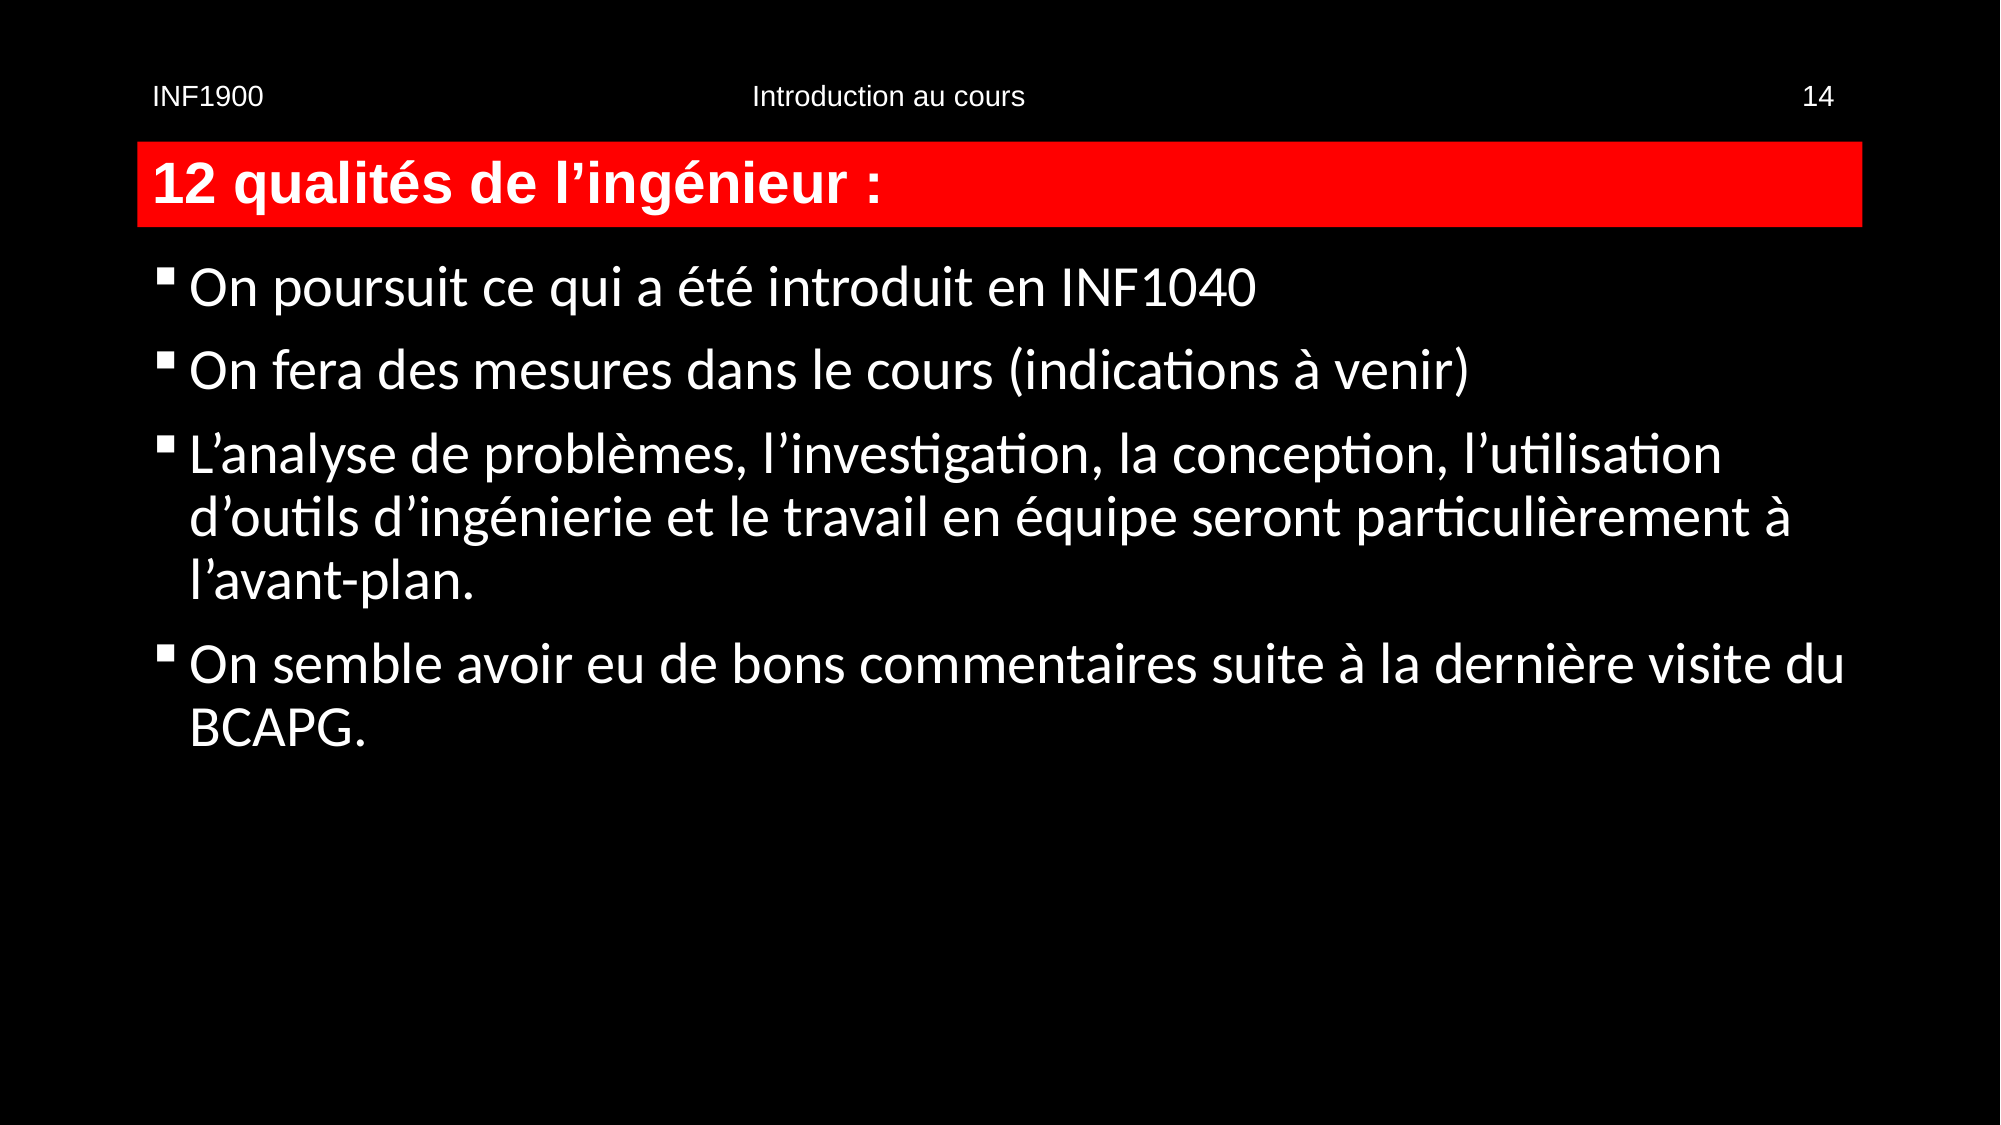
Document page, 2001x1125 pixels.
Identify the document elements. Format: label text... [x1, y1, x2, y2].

list On poursuit ce qui a été introduit en INF1040 On fera des mesures dans le cours (indications à venir) L’analyse de problèmes, l’investigation, la conception, l’utilisation d’outils d’ingénierie et le travail en équipe seront particulièrement à l’avant-plan. On semble avoir eu de bons commentaires suite à la dernière visite du BCAPG. [137, 248, 1863, 1055]
text_box INF1900 Introduction au cours 14 [137, 69, 1863, 155]
title 12 qualités de l’ingénieur : [137, 155, 1863, 228]
